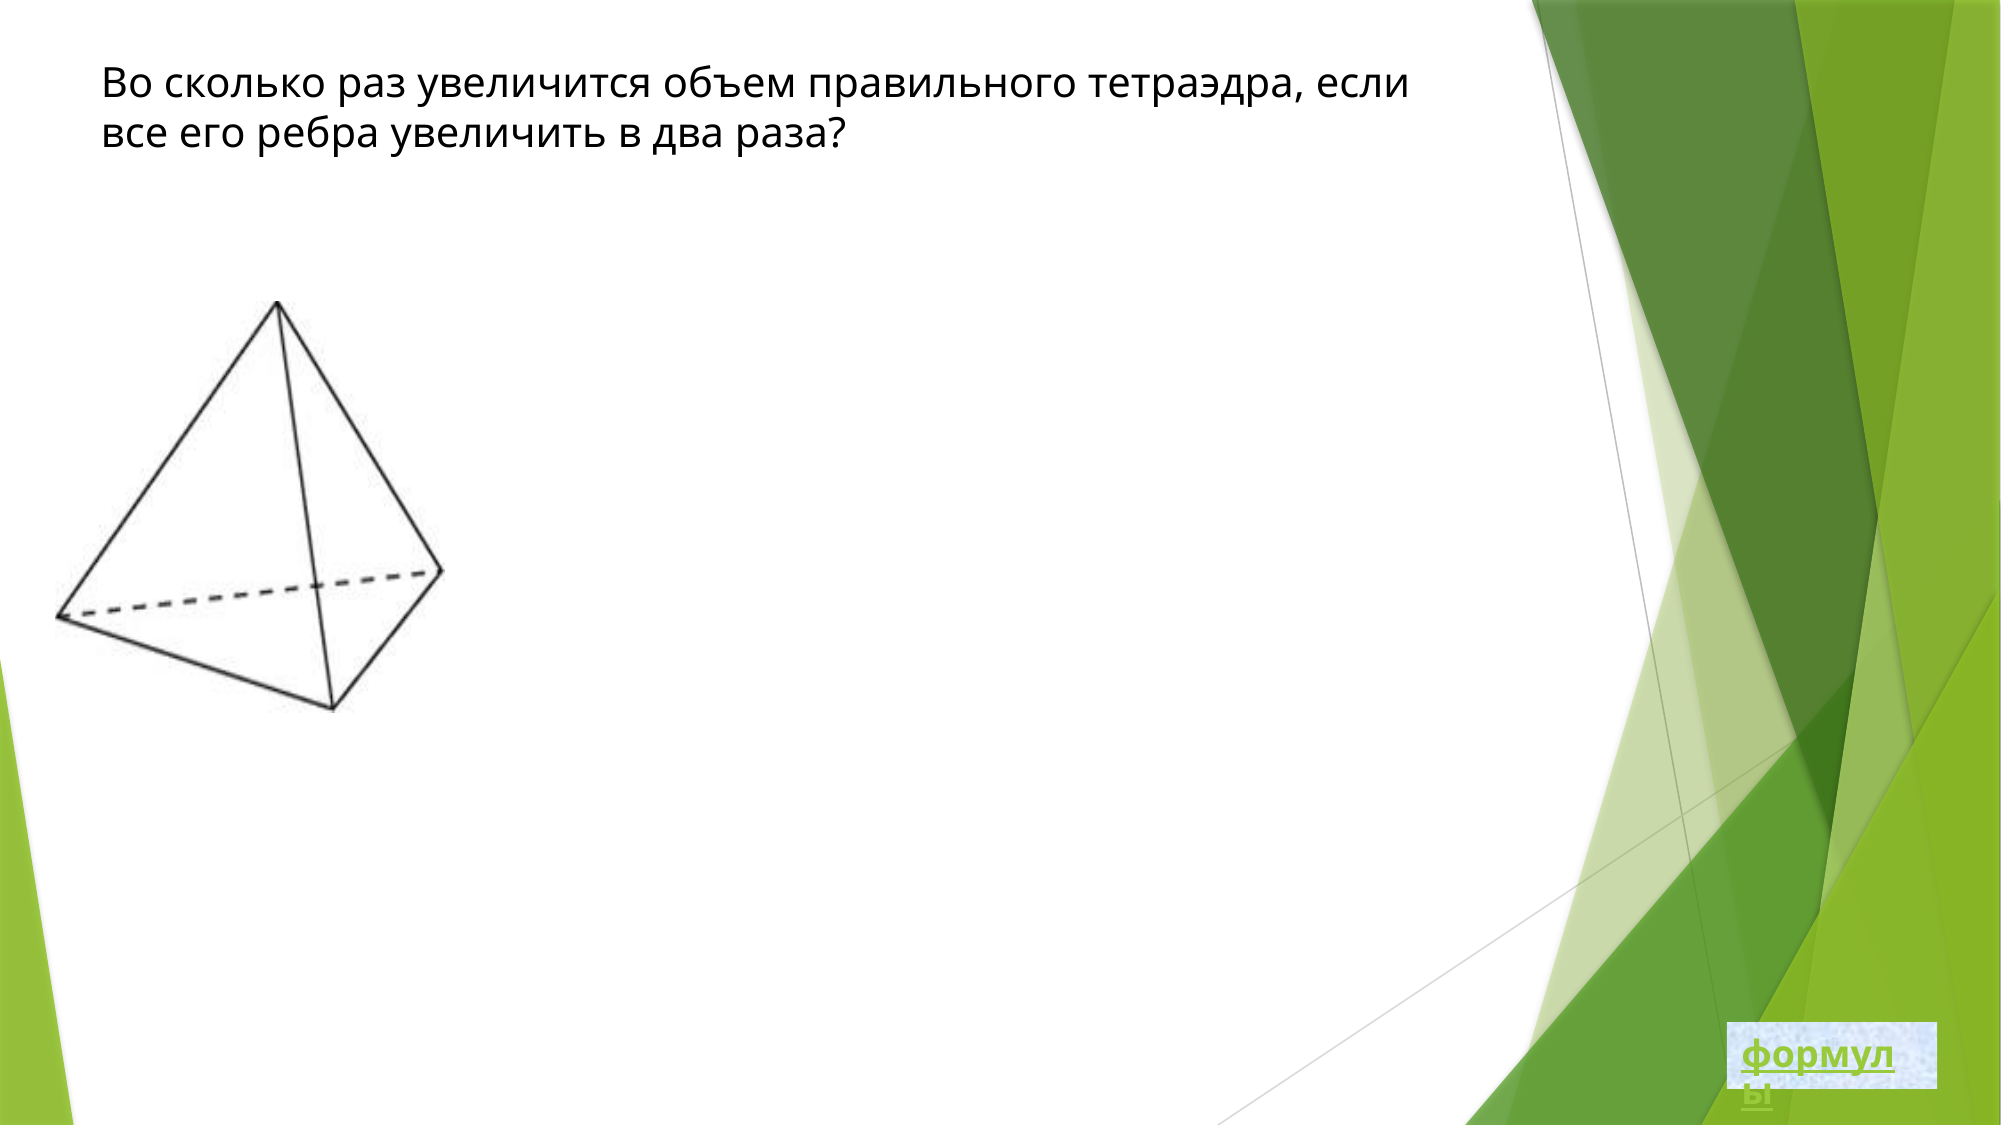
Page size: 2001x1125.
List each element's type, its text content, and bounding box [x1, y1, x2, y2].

text_box формулы [1726, 1022, 1938, 1089]
text_box Во сколько раз увеличится объем правильного тетраэдра, если все его ребра увеличить в два раза? [85, 48, 1491, 164]
picture [54, 301, 445, 714]
